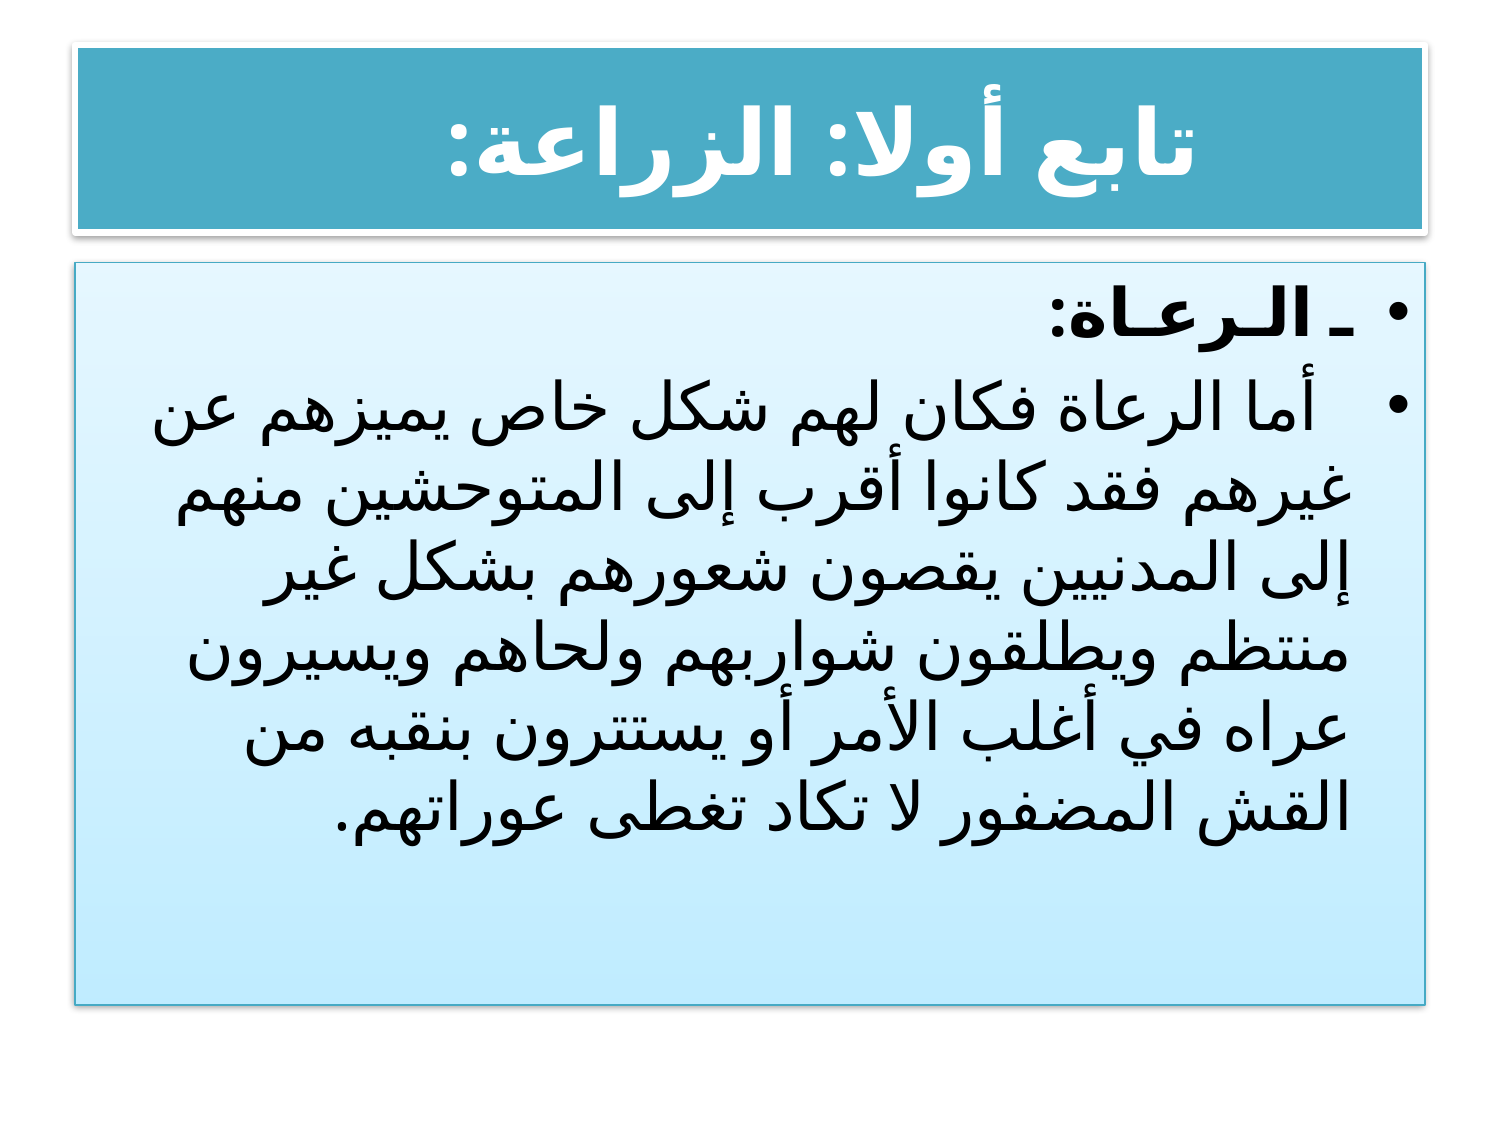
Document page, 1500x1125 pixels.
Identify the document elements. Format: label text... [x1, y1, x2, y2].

title تابع أولا: الزراعة: [72, 42, 1428, 236]
list ـ الـرعـاة: أما الرعاة فكان لهم شكل خاص يميزهم عن غيرهم فقد كانوا أقرب إلى المتوحشين منهم إلى المدنيين يقصون شعورهم بشكل غير منتظم ويطلقون شواربهم ولحاهم ويسيرون عراه في أغلب الأمر أو يستترون بنقبه من القش المضفور لا تكاد تغطى عوراتهم. [74, 262, 1426, 1006]
